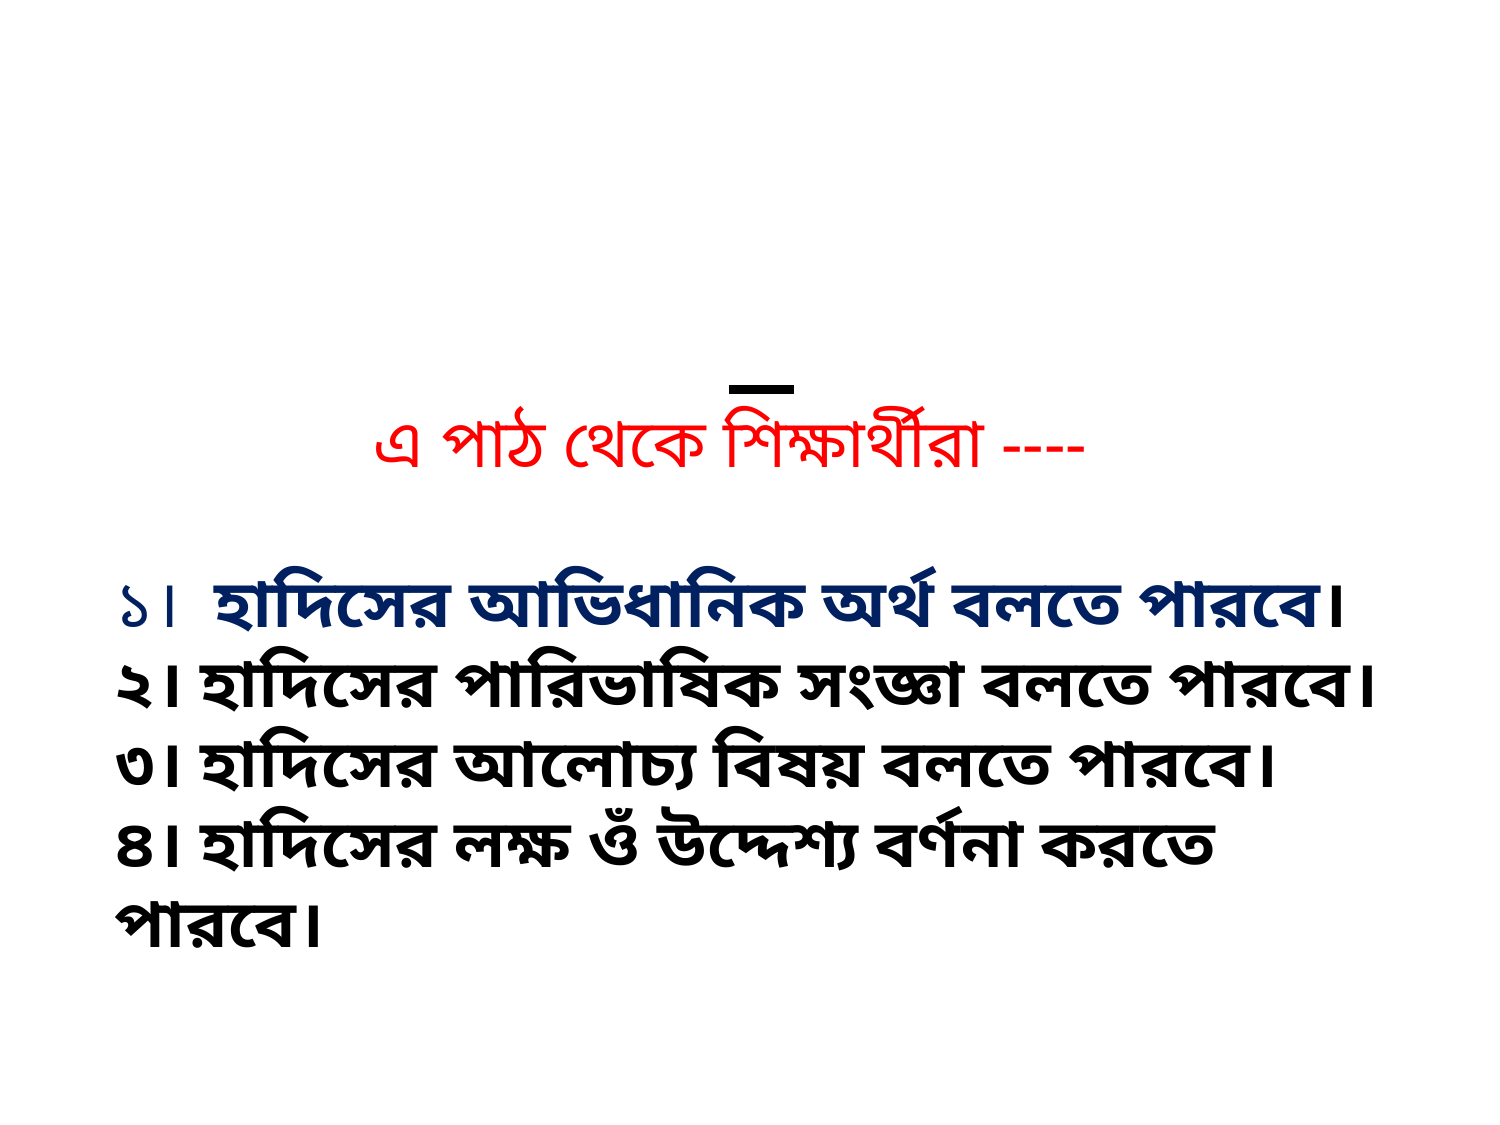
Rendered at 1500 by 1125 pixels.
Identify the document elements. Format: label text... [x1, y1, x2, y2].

text_box এ পাঠ থেকে শিক্ষার্থীরা ---- ১। হাদিসের আভিধানিক অর্থ বলতে পারবে। ২। হাদিসের পারিভাষিক সংজ্ঞা বলতে পারবে। ৩। হাদিসের আলোচ্য বিষয় বলতে পারবে। ৪। হাদিসের লক্ষ ওঁ উদ্দেশ্য বর্ণনা করতে পারবে। [100, 243, 1424, 968]
